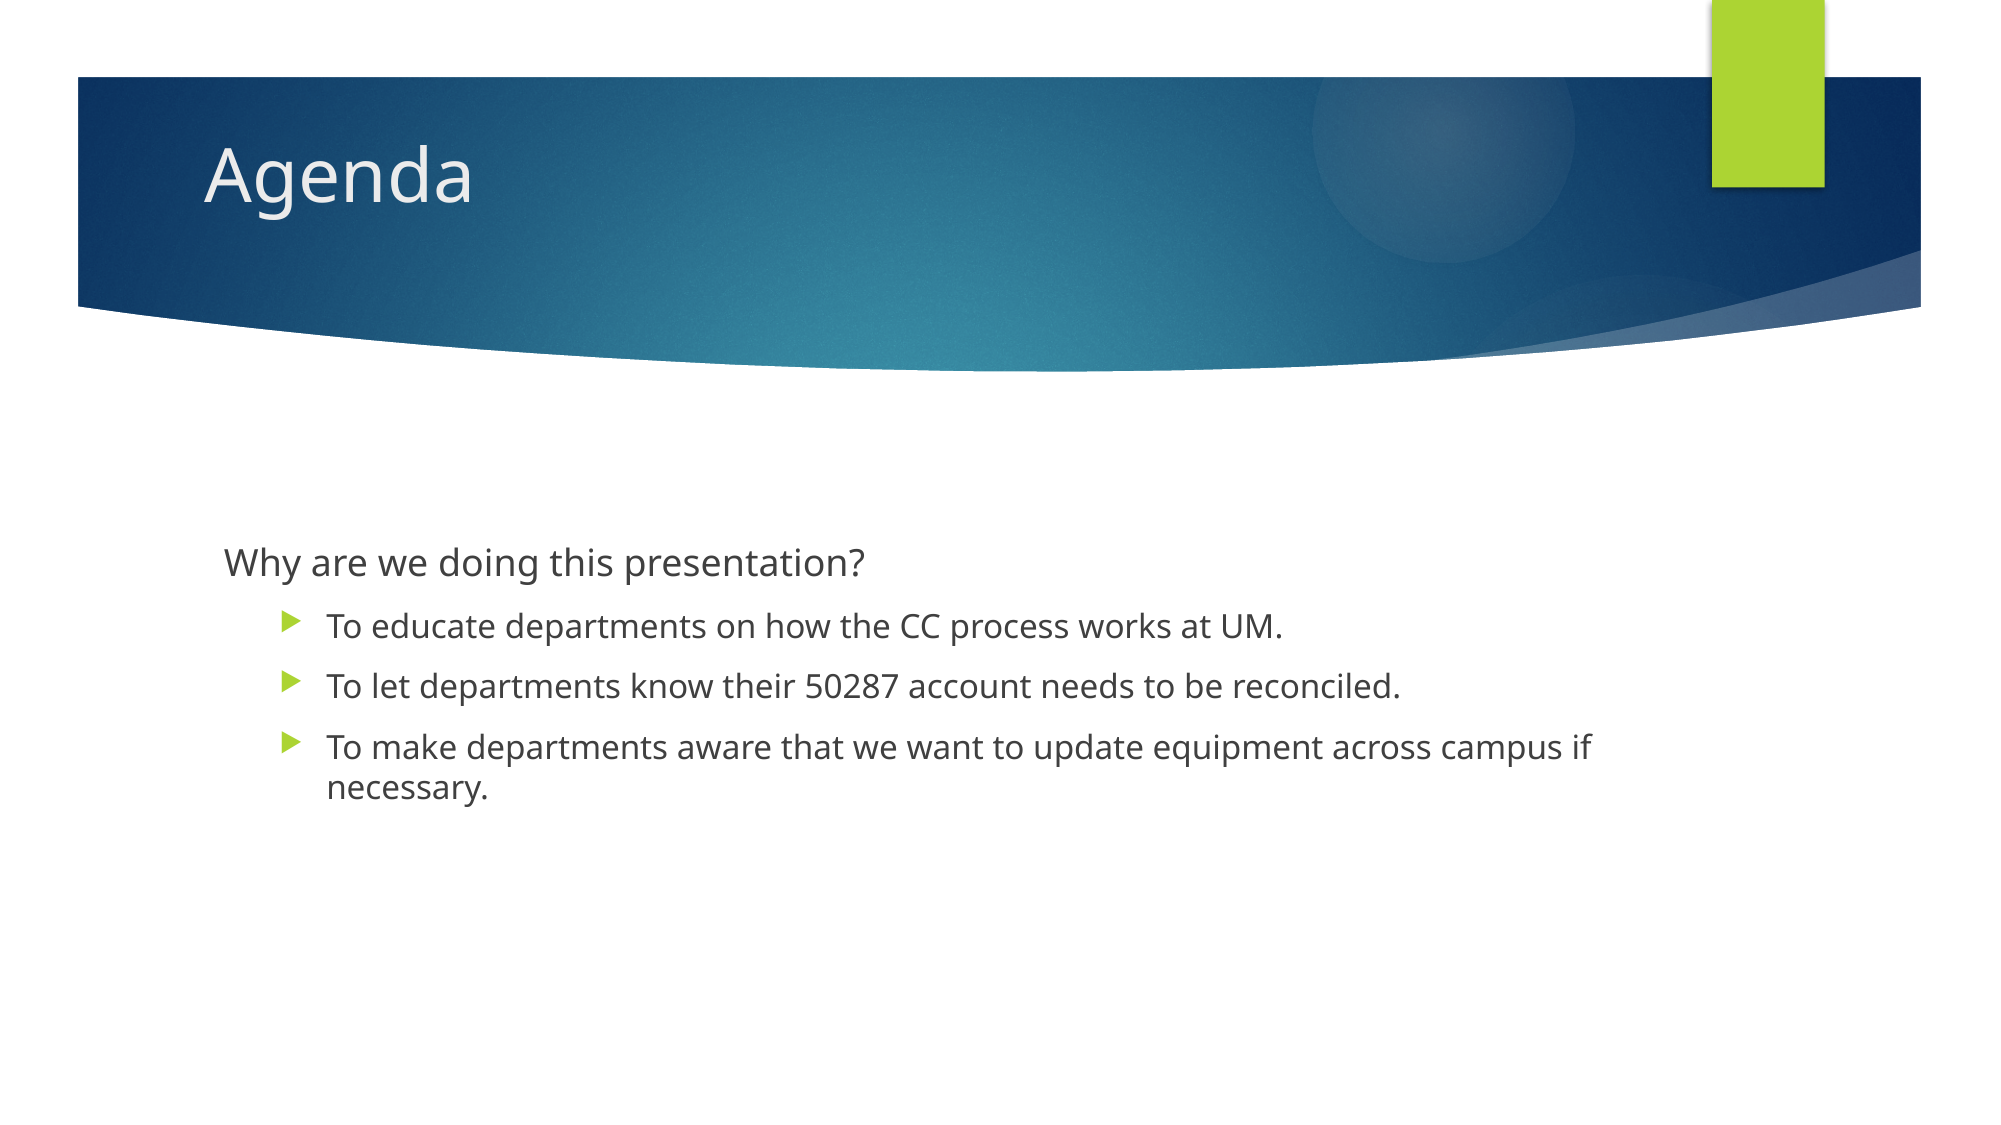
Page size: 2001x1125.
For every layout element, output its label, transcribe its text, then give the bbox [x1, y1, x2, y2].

title Agenda [189, 159, 1627, 276]
list Why are we doing this presentation? To educate departments on how the CC process works at UM. To let departments know their 50287 account needs to be reconciled. To make departments aware that we want to update equipment across campus if necessary. [189, 427, 1627, 988]
